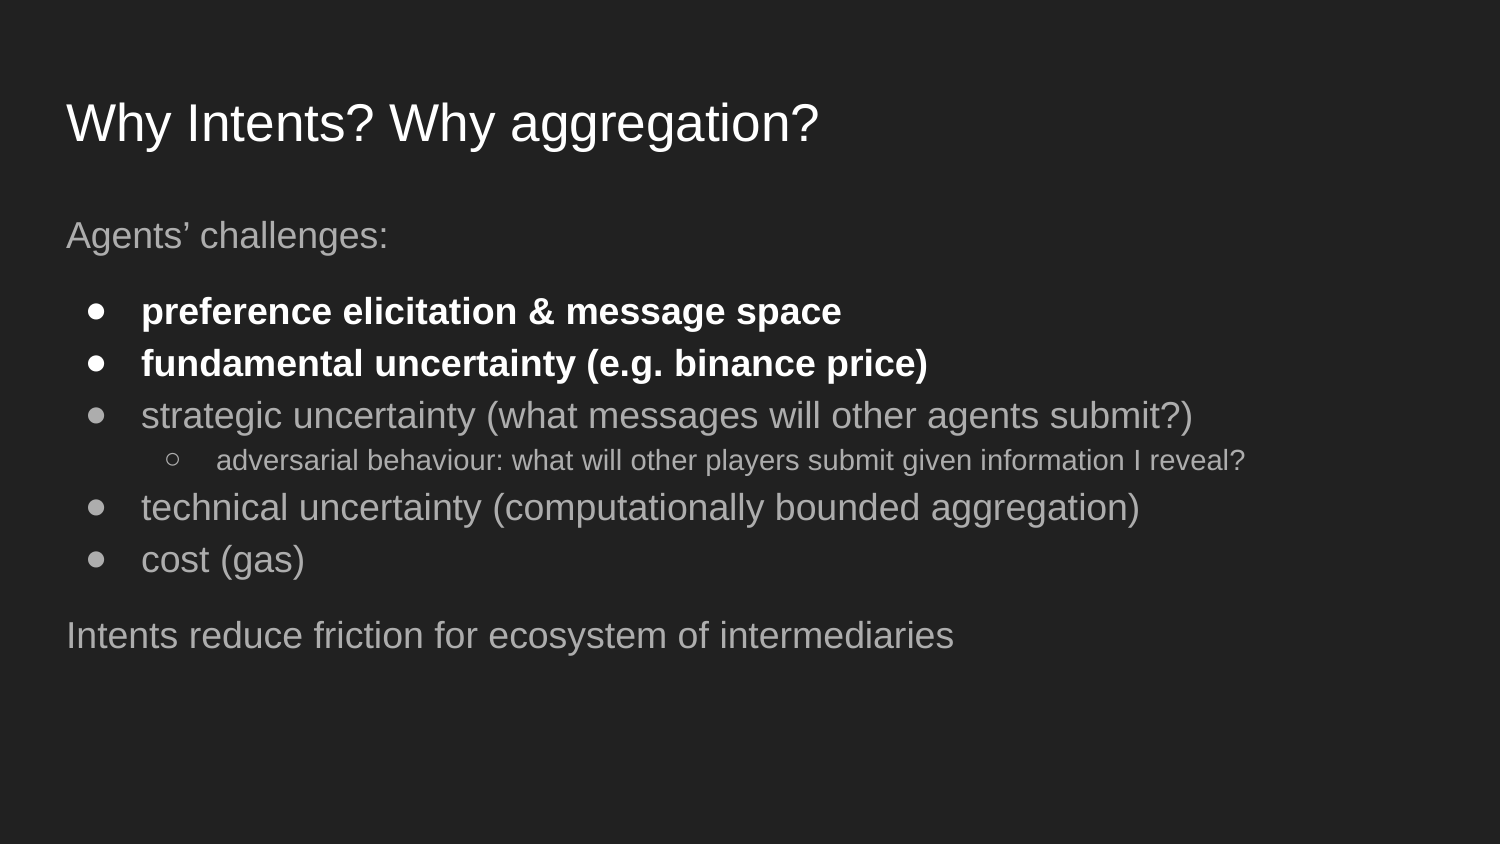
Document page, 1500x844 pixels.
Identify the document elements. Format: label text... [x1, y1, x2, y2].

title Why Intents? Why aggregation? [51, 72, 1449, 167]
list Agents’ challenges: preference elicitation & message space fundamental uncertainty (e.g. binance price) strategic uncertainty (what messages will other agents submit?) adversarial behaviour: what will other players submit given information I reveal? technical uncertainty (computationally bounded aggregation) cost (gas) Intents reduce friction for ecosystem of intermediaries [51, 189, 1449, 750]
